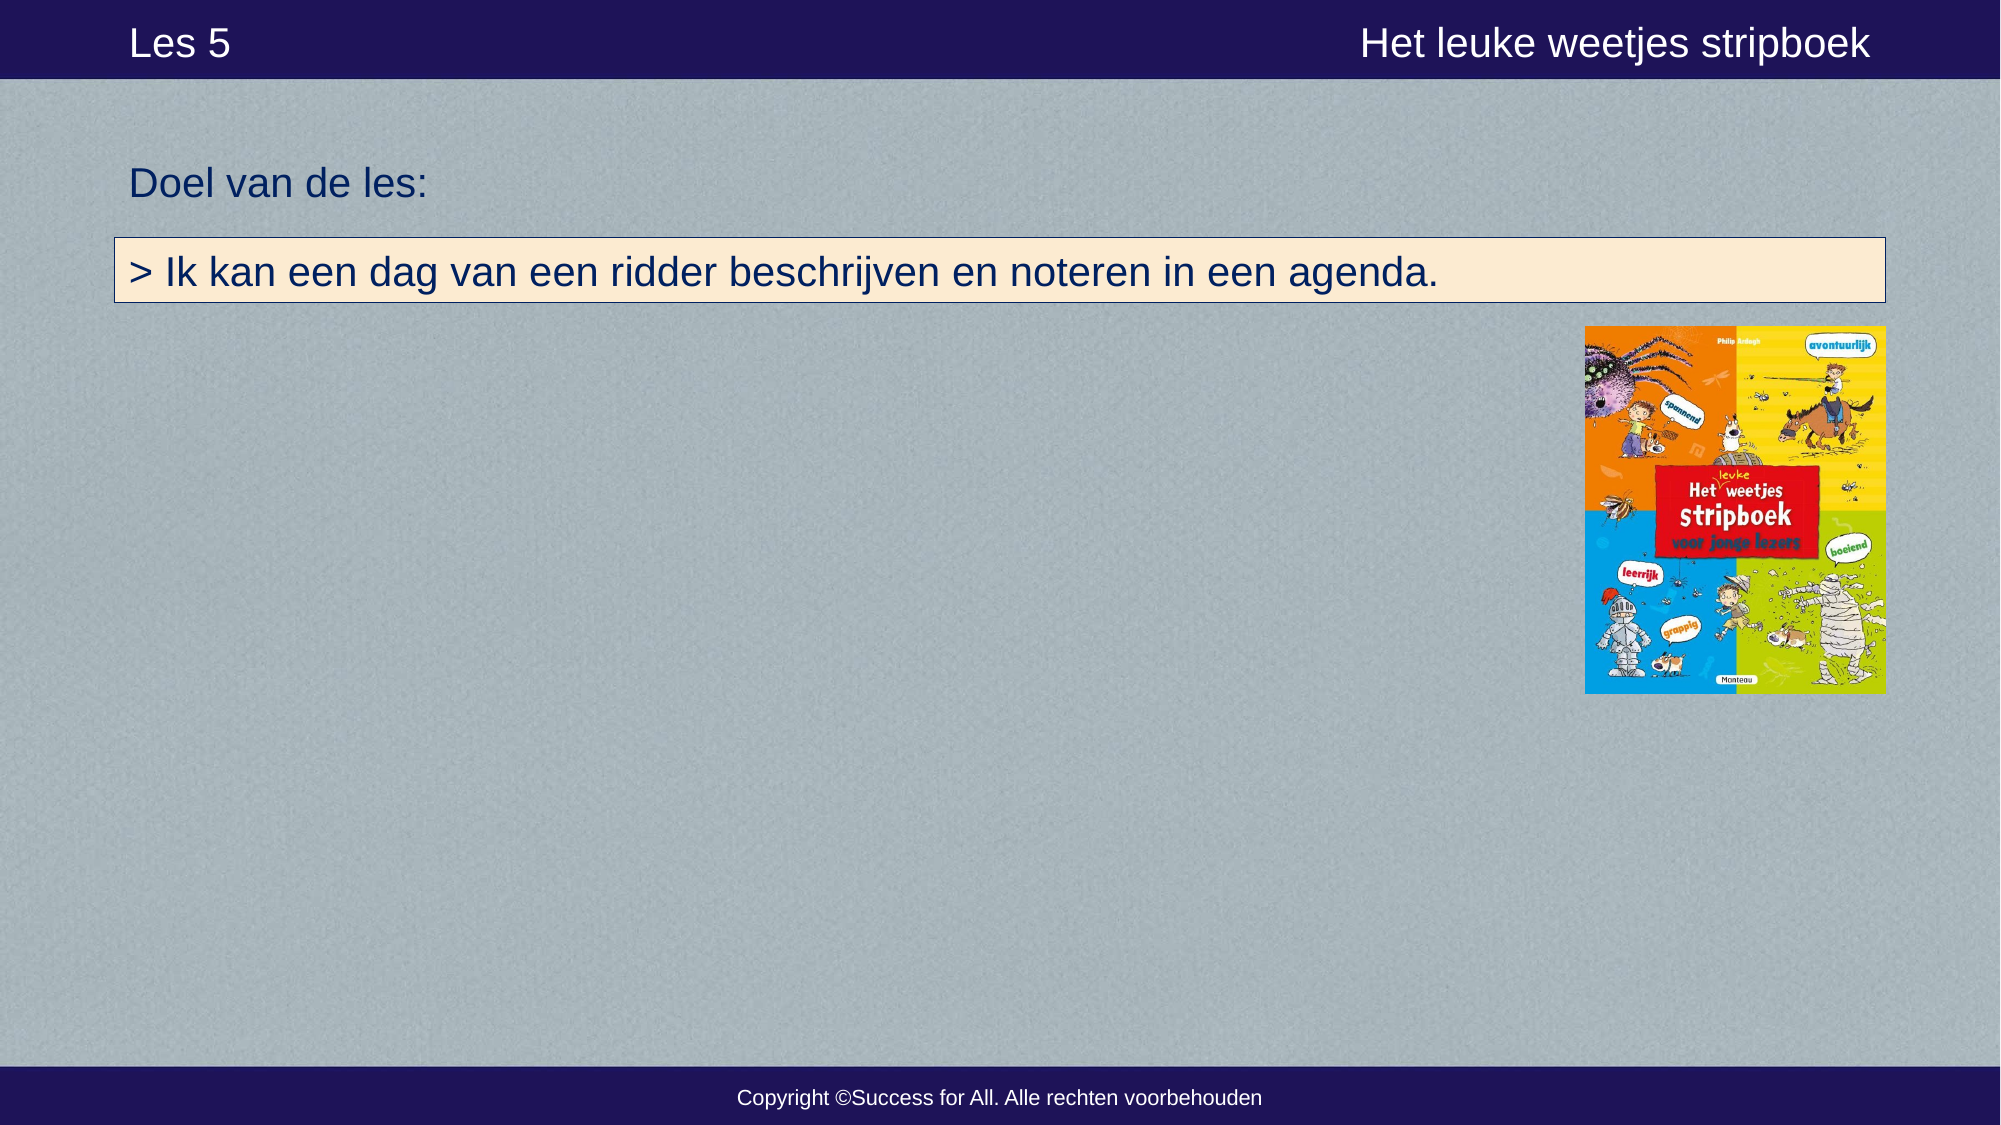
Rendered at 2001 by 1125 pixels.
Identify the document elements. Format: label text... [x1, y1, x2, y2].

text_box Les 5 [114, 8, 354, 73]
picture [0, 0, 2001, 1125]
text_box Doel van de les: [113, 148, 1635, 214]
text_box > Ik kan een dag van een ridder beschrijven en noteren in een agenda. [114, 237, 1886, 303]
text_box Copyright ©Success for All. Alle rechten voorbehouden [0, 1076, 2000, 1125]
text_box Het leuke weetjes stripboek [999, 8, 1886, 73]
